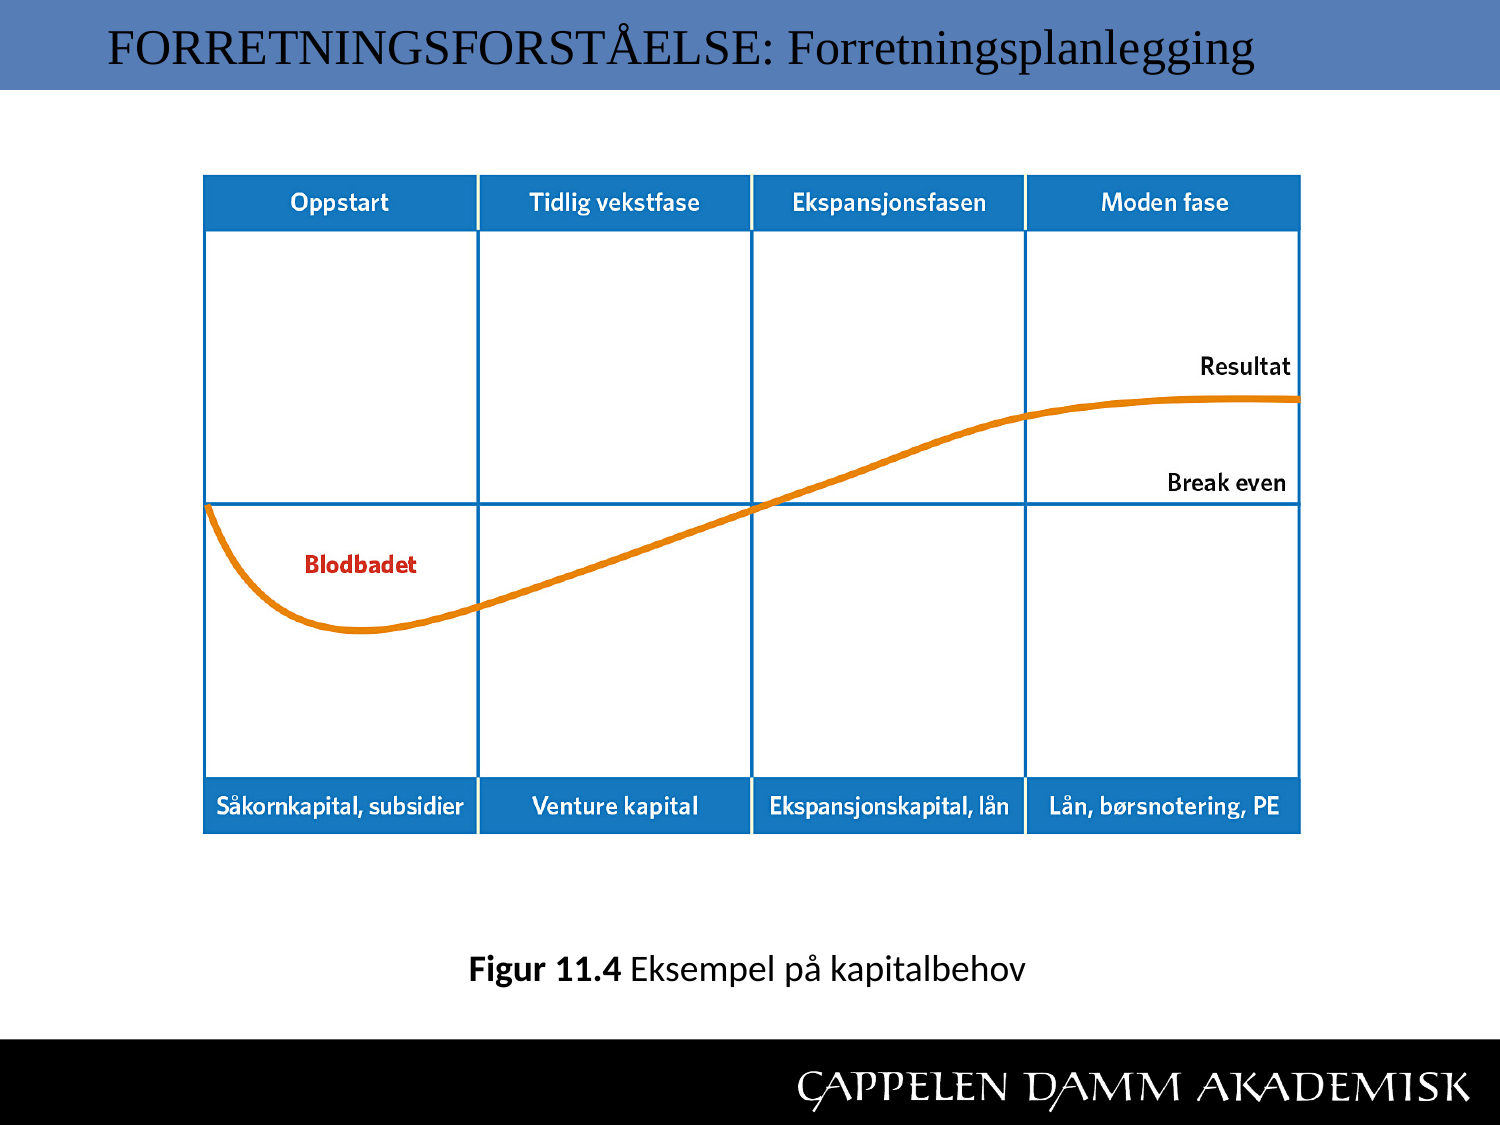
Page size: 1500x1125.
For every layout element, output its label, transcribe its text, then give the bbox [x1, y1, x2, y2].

text_box Figur 11.4 Eksempel på kapitalbehov [85, 936, 1418, 997]
picture [797, 1070, 1471, 1113]
picture [190, 161, 1310, 850]
